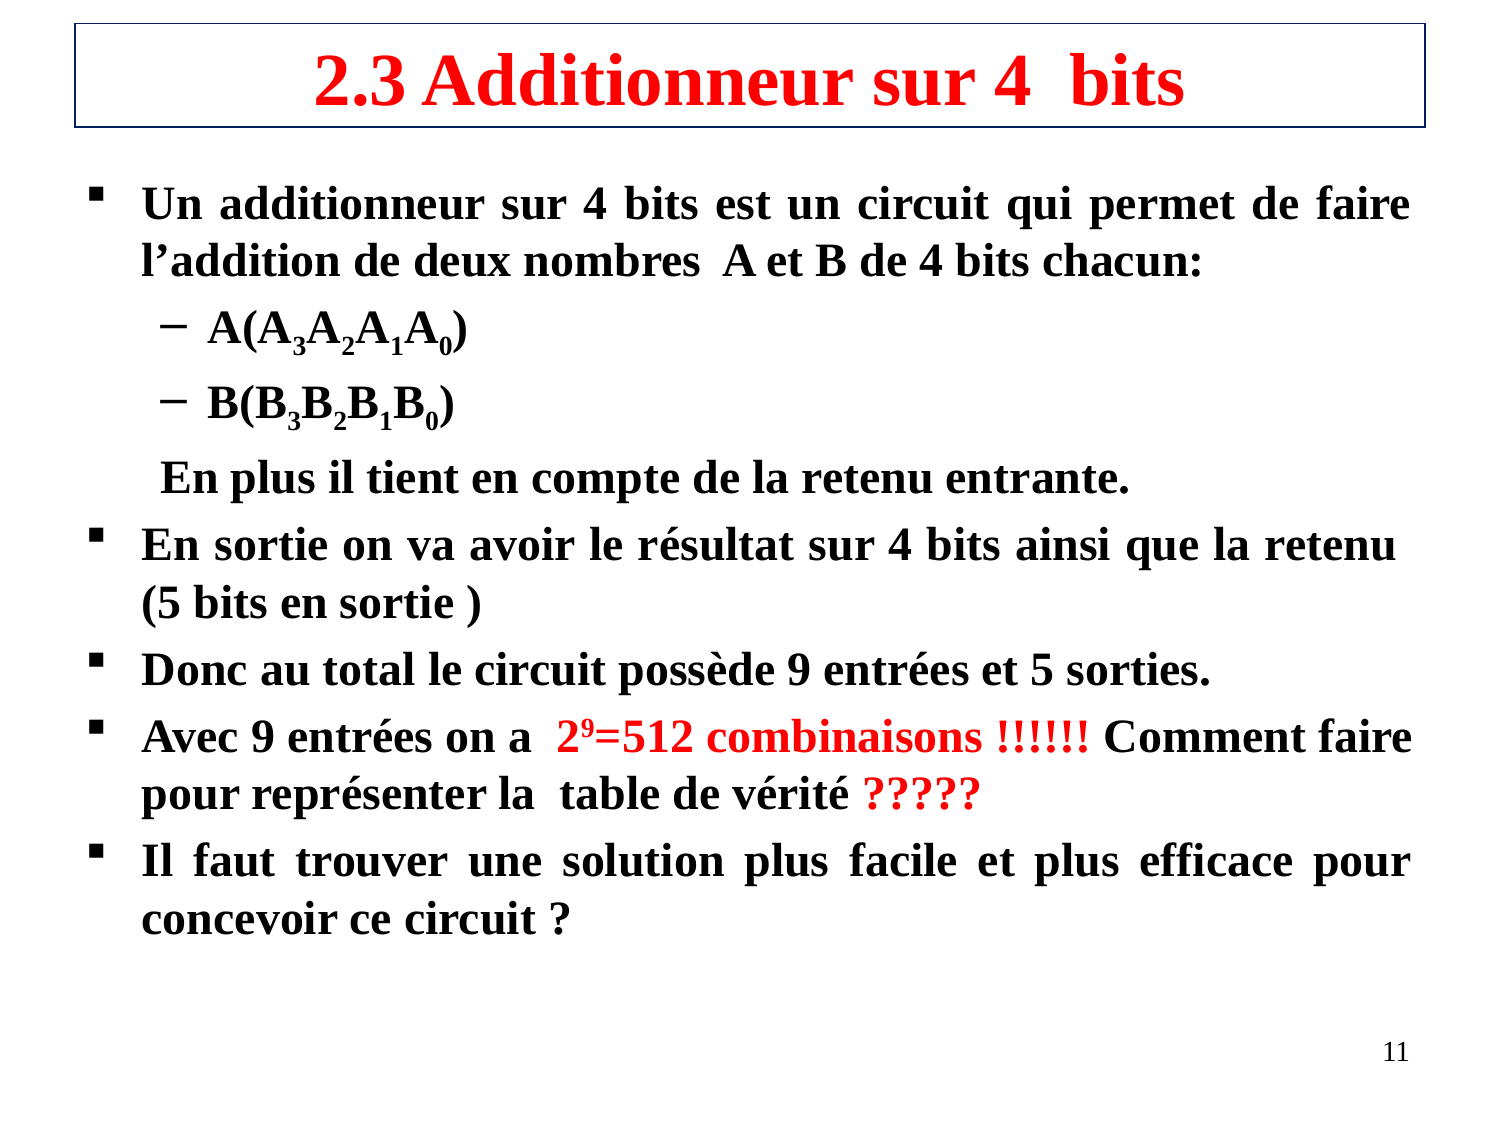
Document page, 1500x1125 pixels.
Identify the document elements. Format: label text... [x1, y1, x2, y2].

slide_number 11 [1074, 1024, 1426, 1103]
list Un additionneur sur 4 bits est un circuit qui permet de faire l’addition de deux nombres A et B de 4 bits chacun: A(A3A2A1A0) B(B3B2B1B0) En plus il tient en compte de la retenu entrante. En sortie on va avoir le résultat sur 4 bits ainsi que la retenu (5 bits en sortie ) Donc au total le circuit possède 9 entrées et 5 sorties. Avec 9 entrées on a 29=512 combinaisons !!!!!! Comment faire pour représenter la table de vérité ????? Il faut trouver une solution plus facile et plus efficace pour concevoir ce circuit ? [70, 163, 1429, 997]
title 2.3 Additionneur sur 4 bits [74, 23, 1426, 128]
